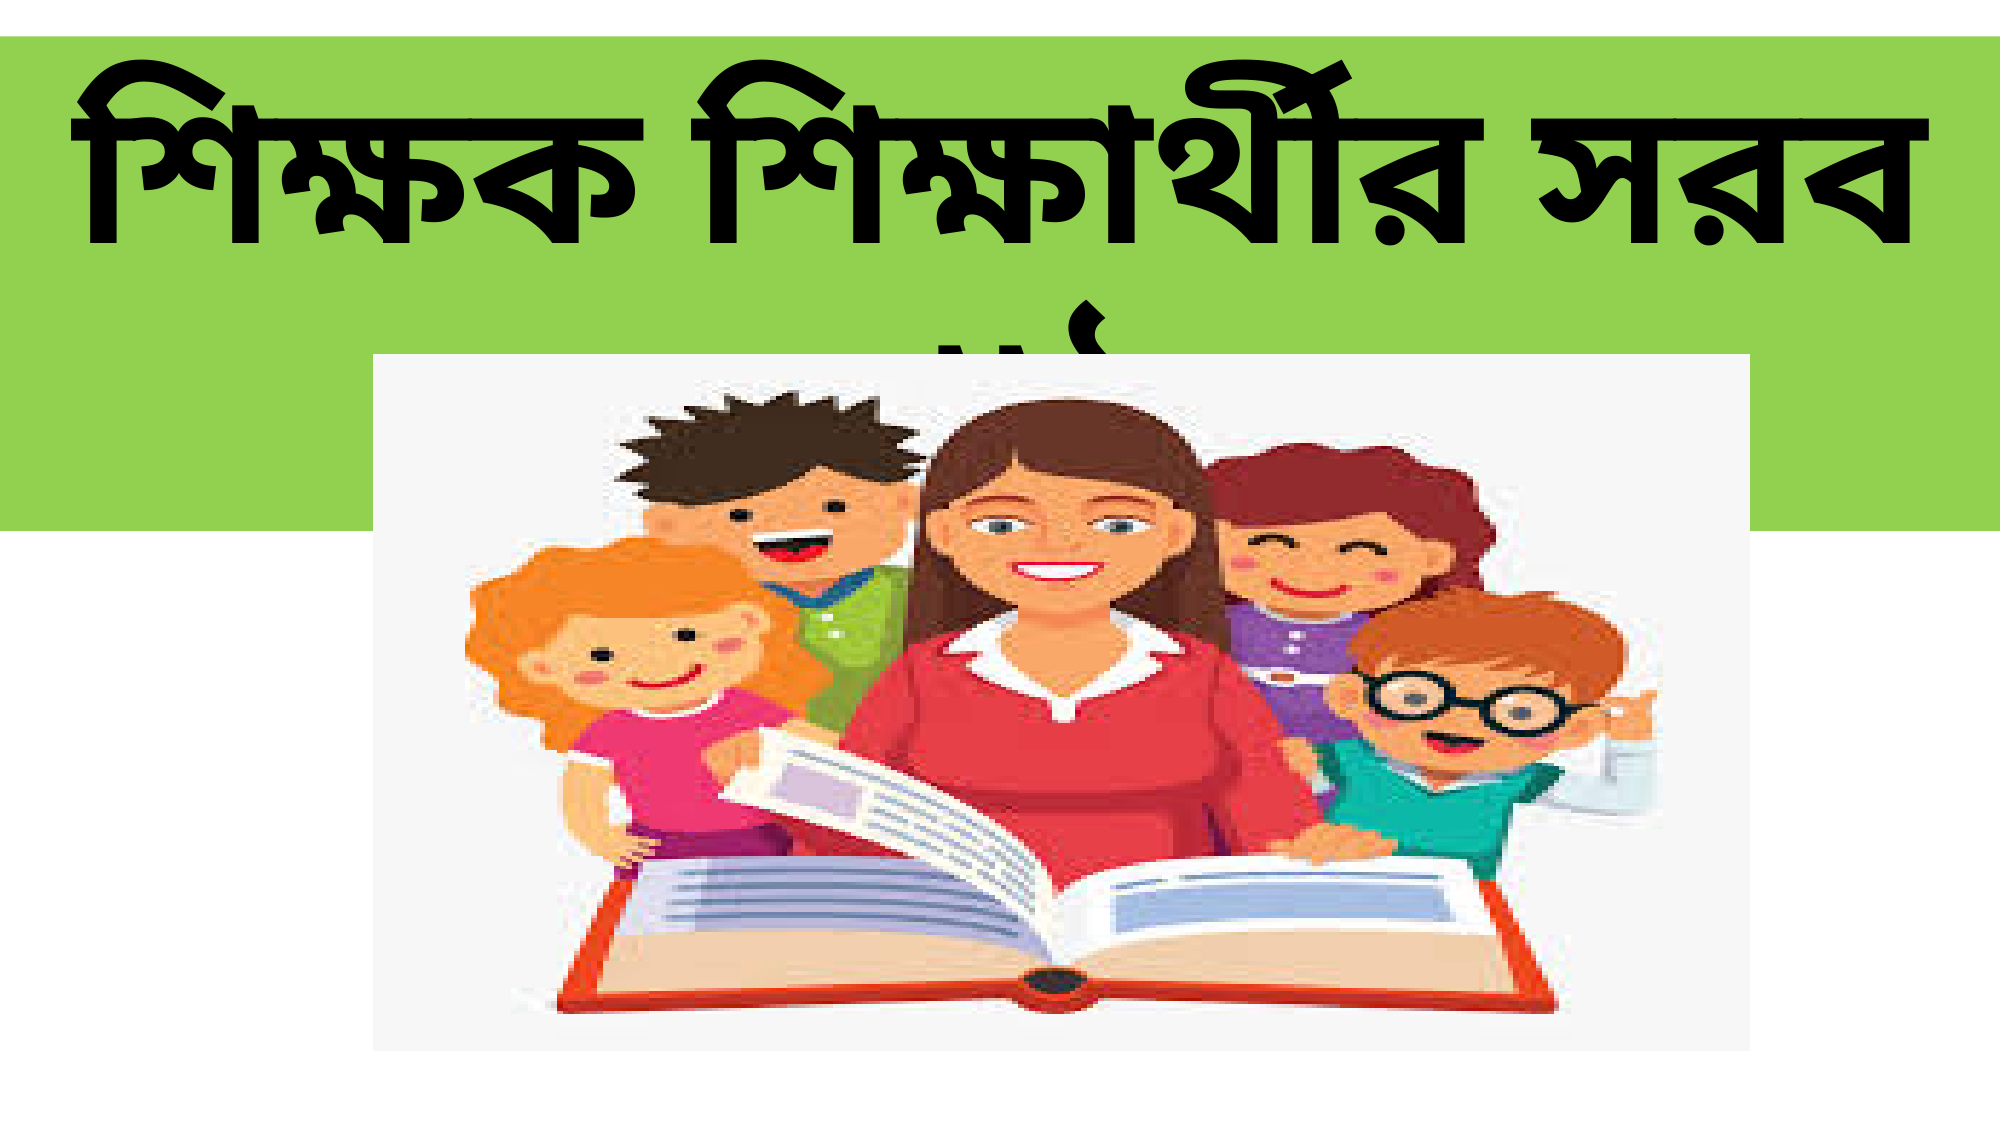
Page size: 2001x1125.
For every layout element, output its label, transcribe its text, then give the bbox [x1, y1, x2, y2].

picture [373, 354, 1750, 1051]
text_box শিক্ষক শিক্ষার্থীর সরব পাঠ [0, 36, 2000, 532]
